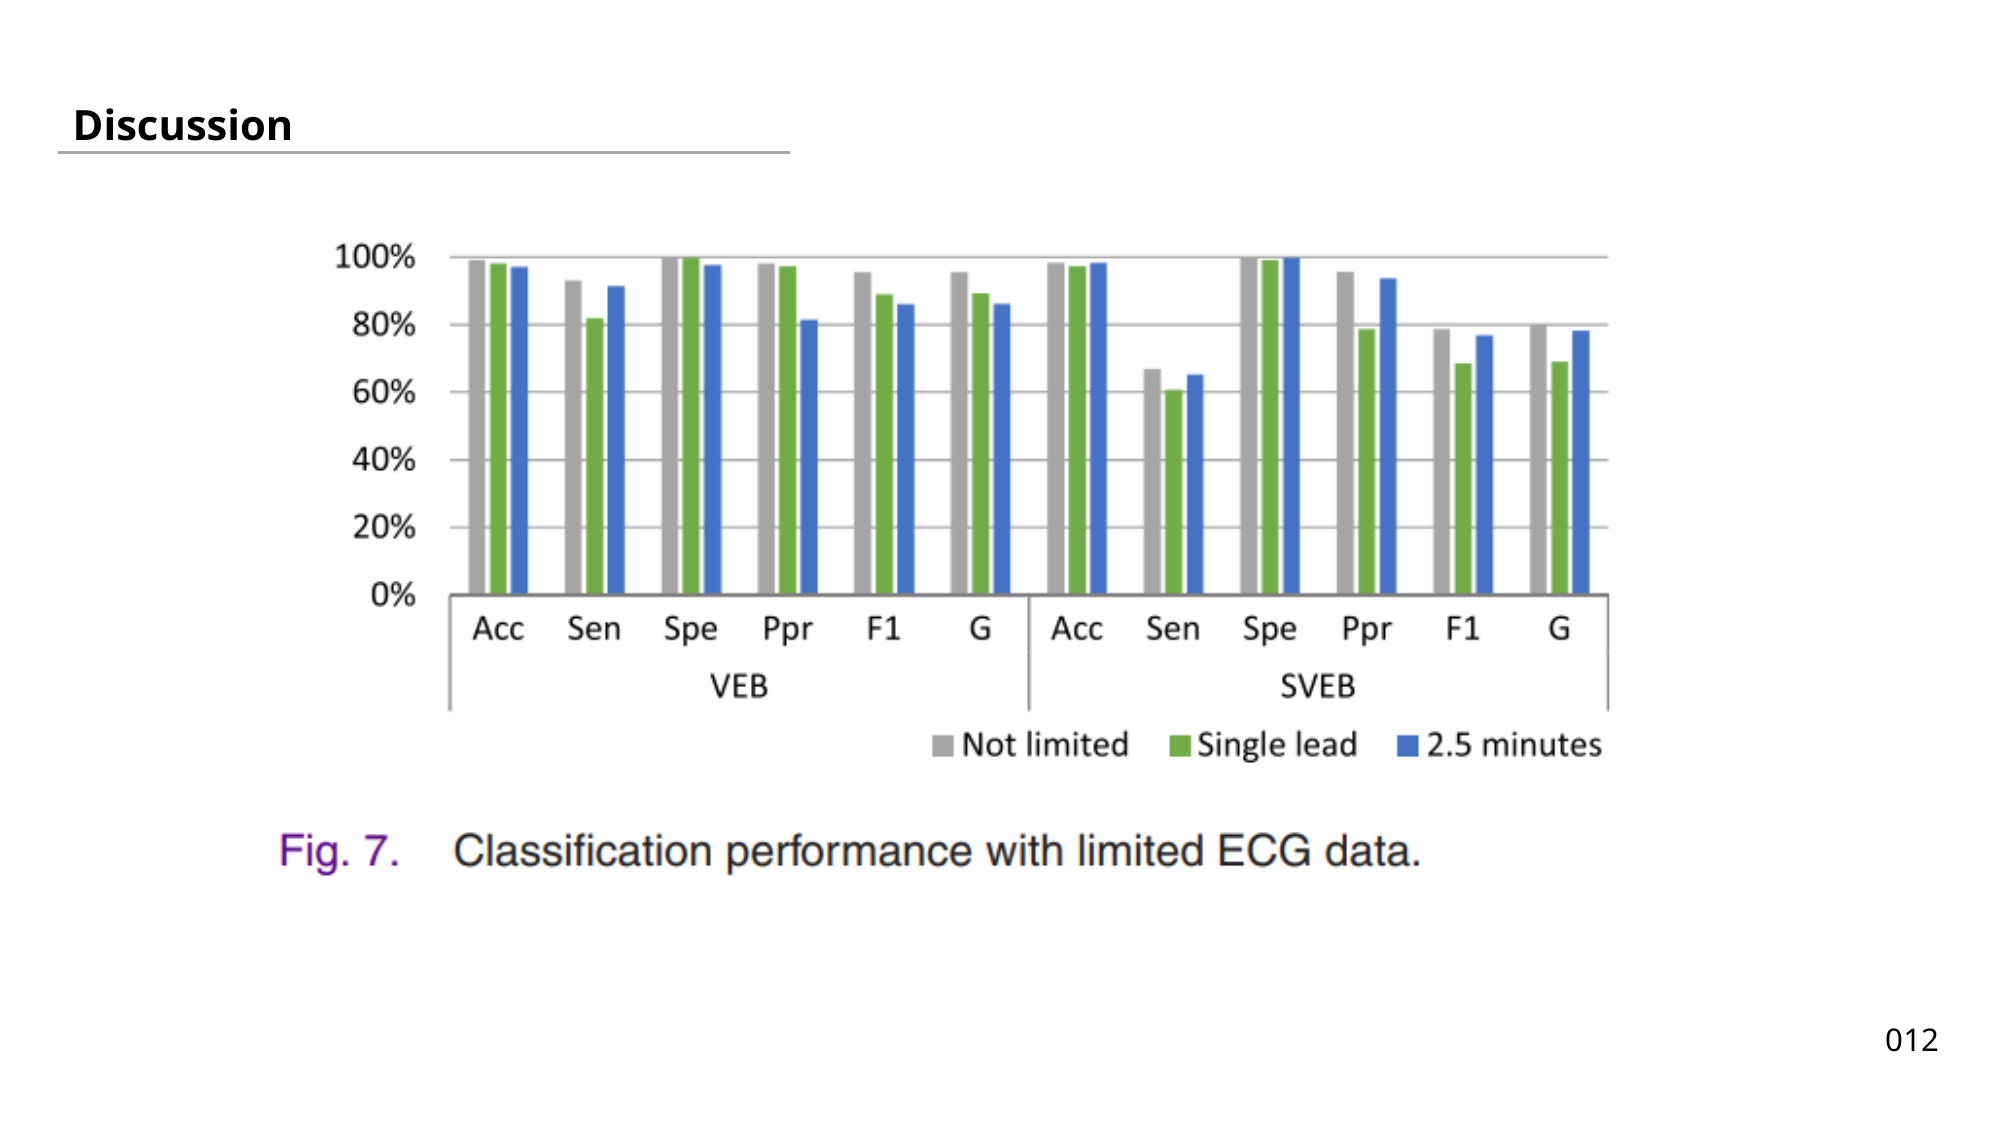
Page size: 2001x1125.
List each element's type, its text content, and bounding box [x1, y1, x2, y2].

text_box Discussion [57, 66, 1943, 156]
slide_number 012 [1865, 1011, 1955, 1072]
picture [254, 214, 1668, 907]
